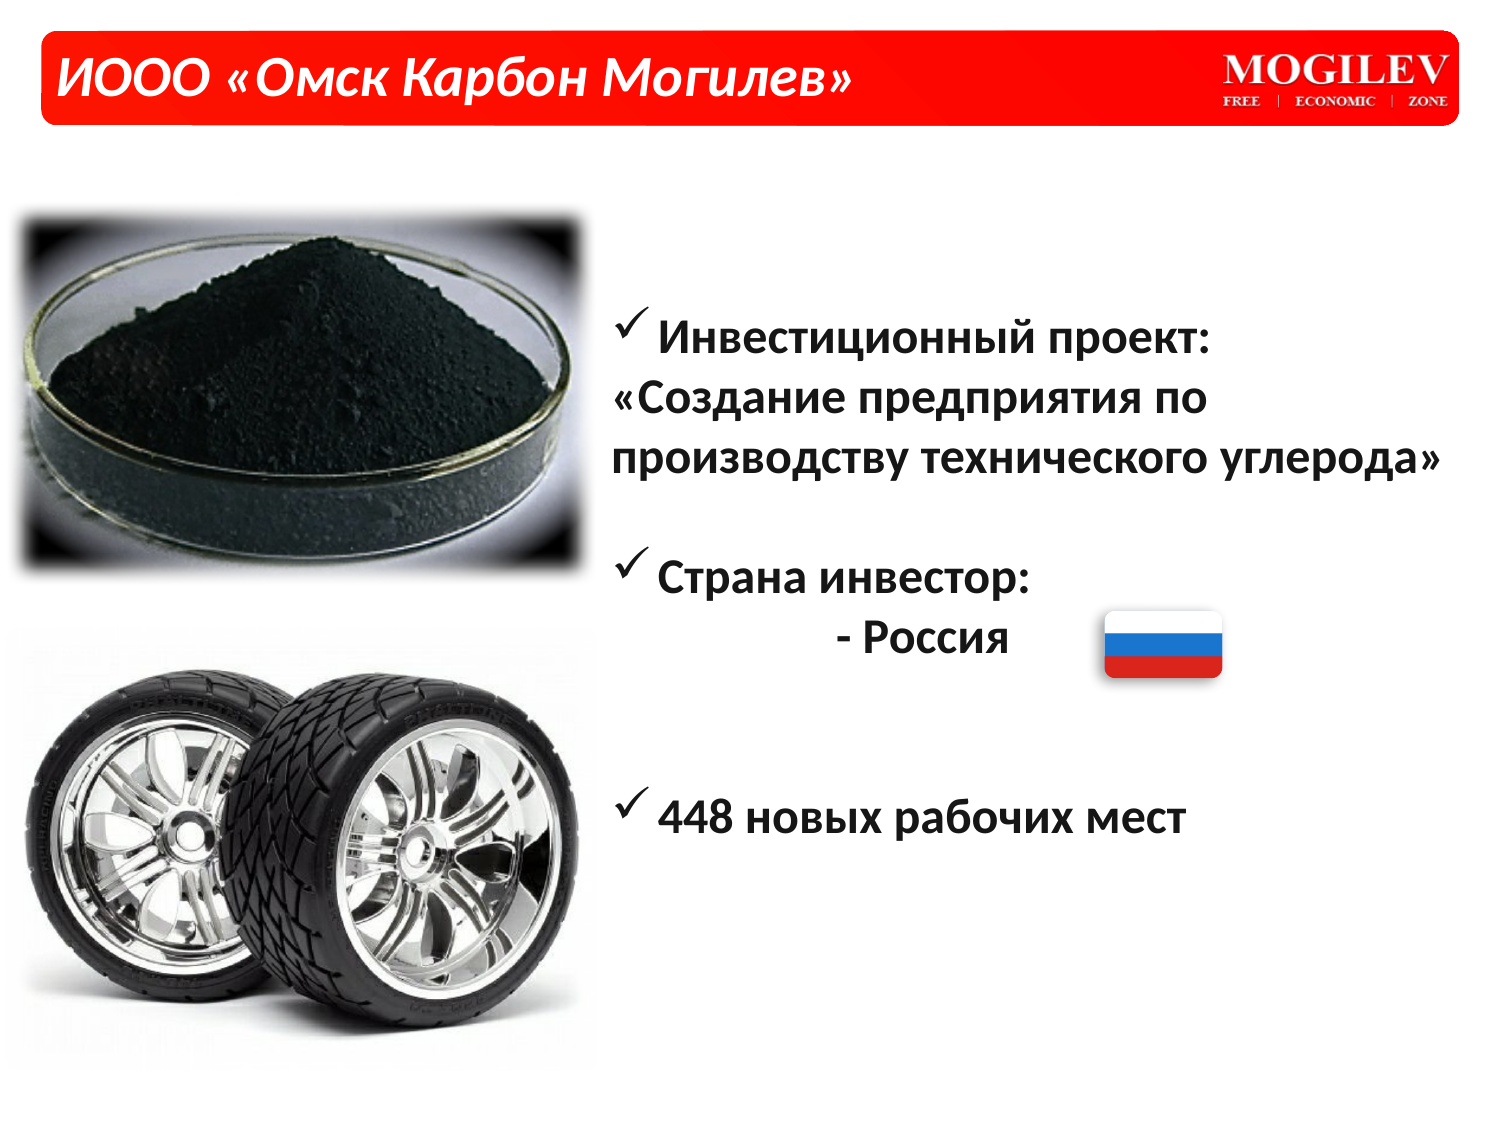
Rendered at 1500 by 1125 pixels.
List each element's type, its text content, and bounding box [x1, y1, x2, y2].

picture [1329, 50, 1455, 111]
picture [5, 627, 597, 1071]
picture [5, 200, 597, 587]
text_box Инвестиционный проект: «Создание предприятия по производству технического углерода» Страна инвестор: - Россия 448 новых рабочих мест [596, 295, 1477, 851]
text_box ИООО «Омск Карбон Могилев» [41, 31, 1329, 116]
picture [1104, 610, 1223, 679]
